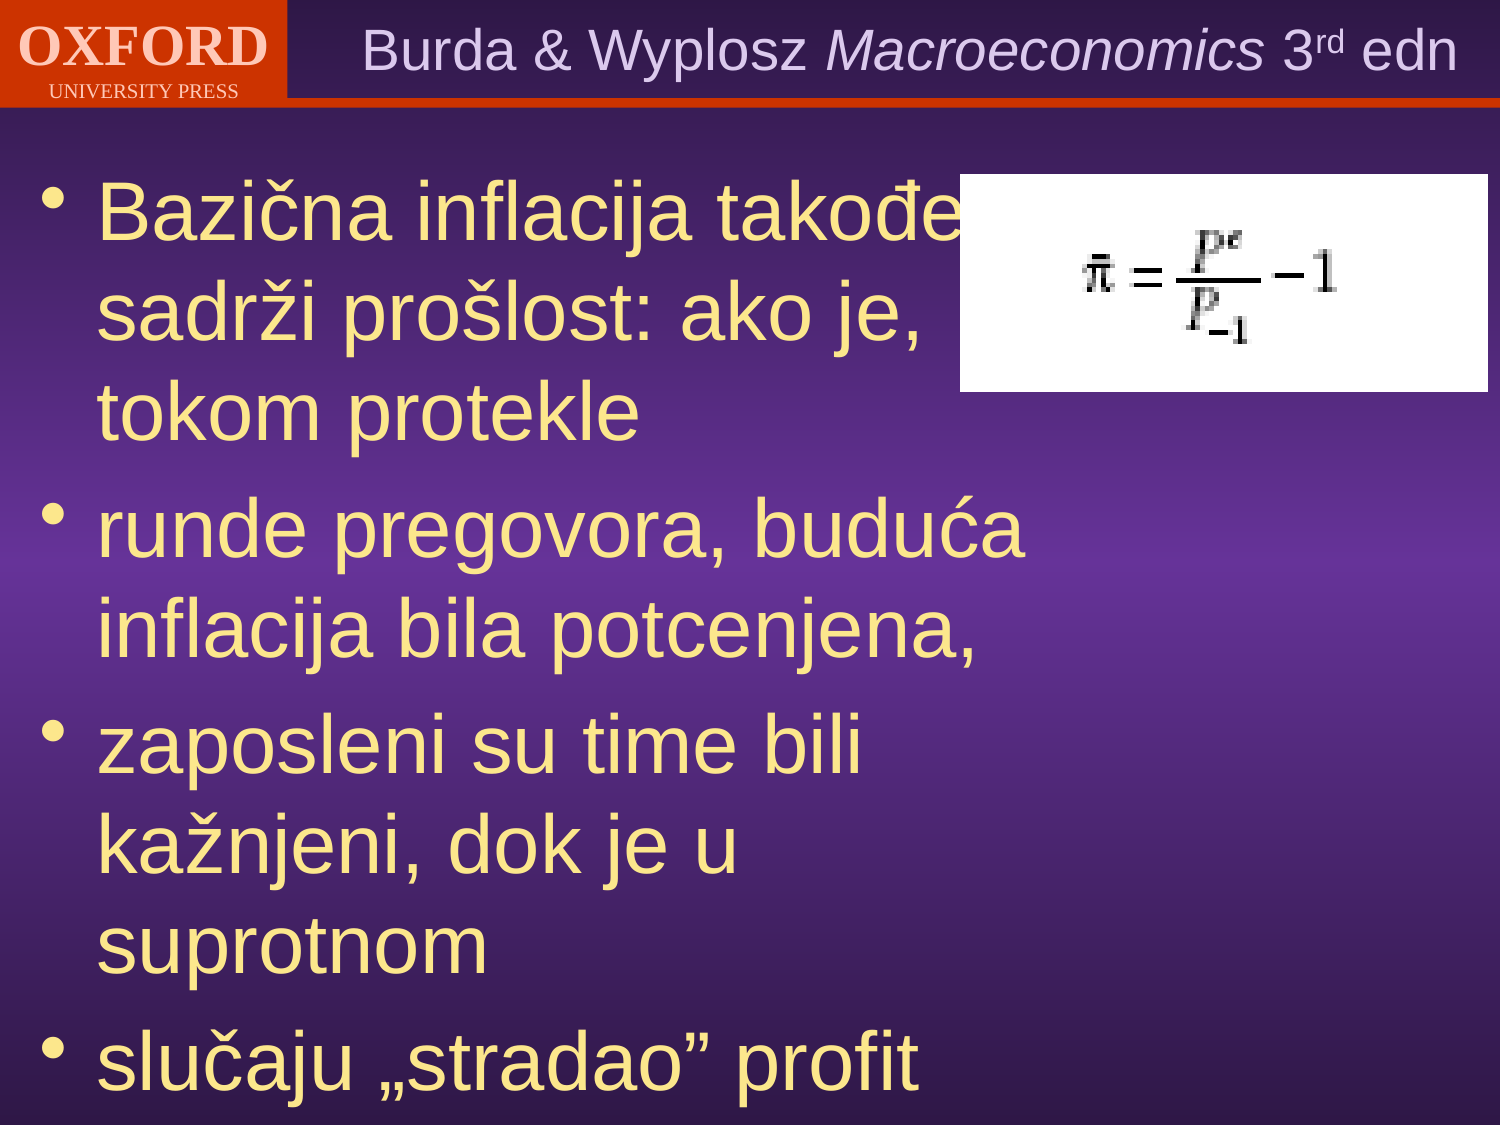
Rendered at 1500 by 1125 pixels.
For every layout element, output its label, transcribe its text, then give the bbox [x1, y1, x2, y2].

picture [960, 174, 1488, 392]
list Bazična inflacija takođe sadrži prošlost: ako je, tokom protekle runde pregovora, buduća inflacija bila potcenjena, zaposleni su time bili kažnjeni, dok je u suprotnom slučaju „stradao” profit [24, 149, 1113, 851]
